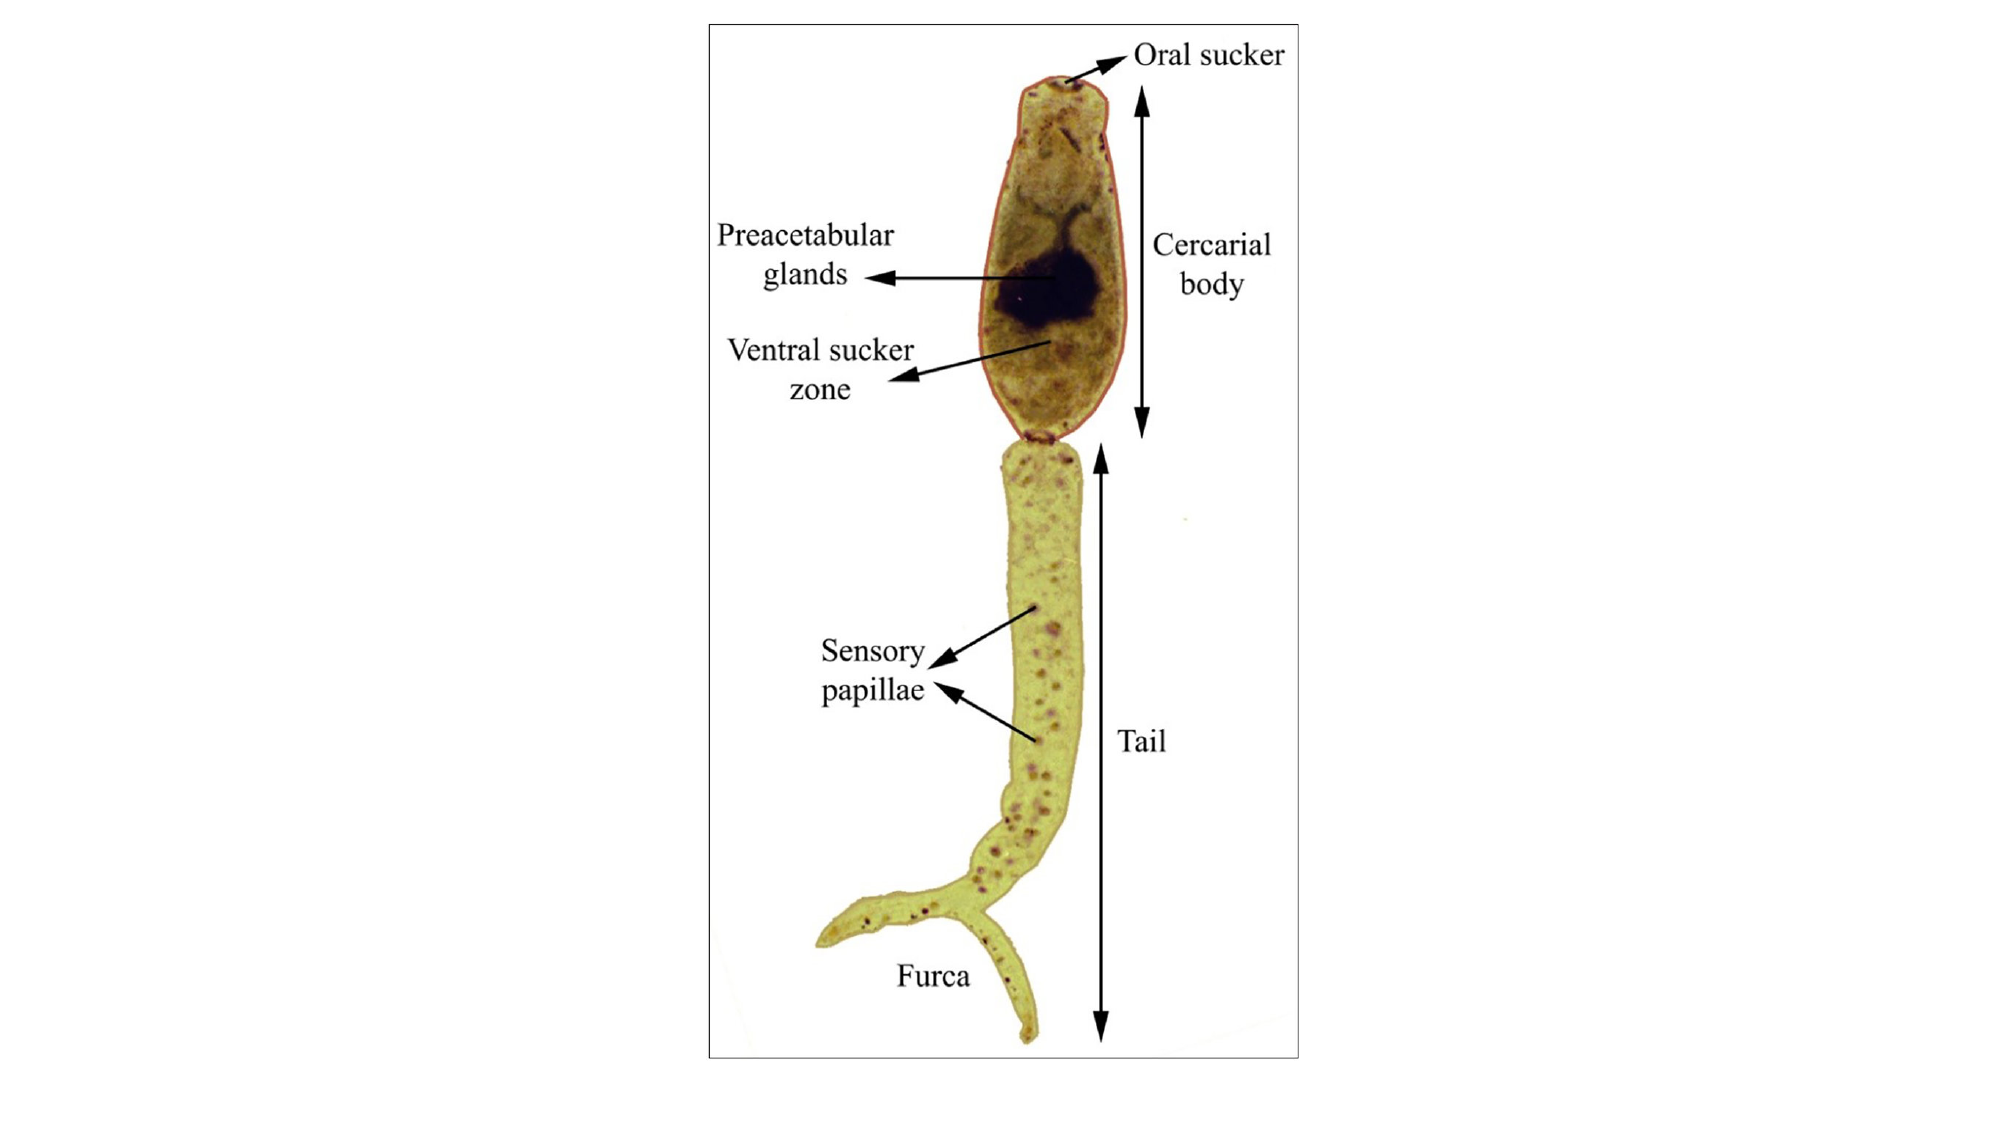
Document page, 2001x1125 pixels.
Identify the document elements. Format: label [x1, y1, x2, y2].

list [688, 0, 1311, 1075]
